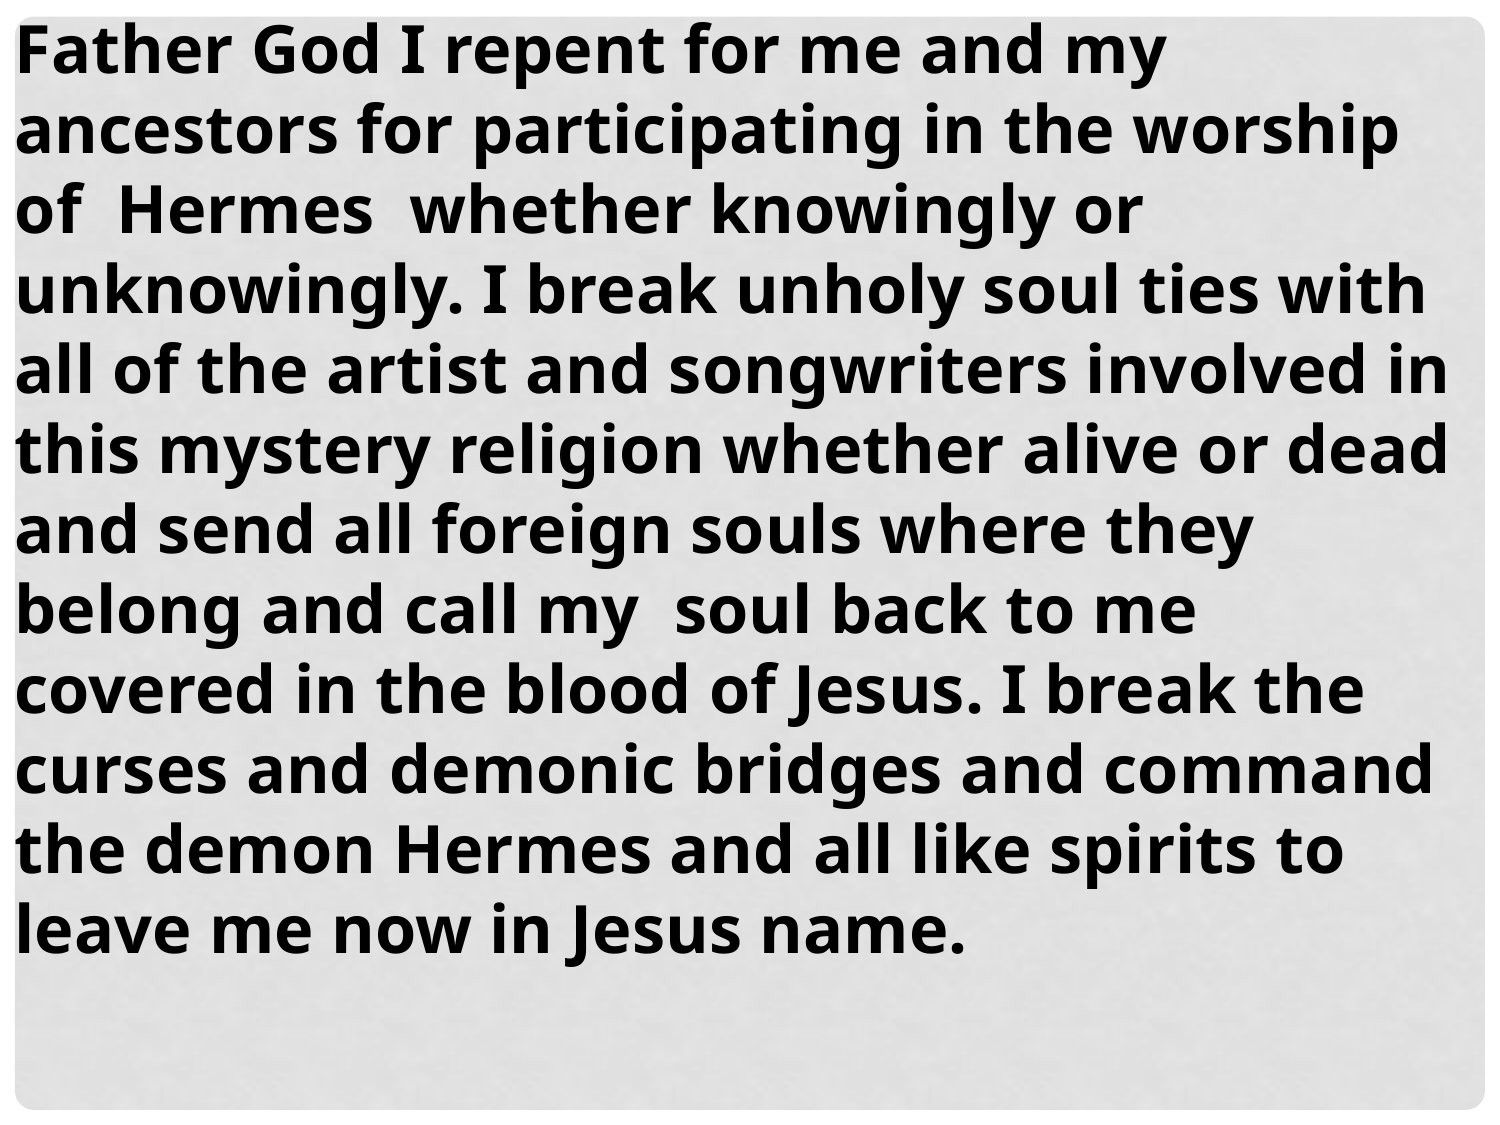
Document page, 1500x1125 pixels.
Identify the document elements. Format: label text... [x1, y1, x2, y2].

text_box Father God I repent for me and my ancestors for participating in the worship of Hermes whether knowingly or unknowingly. I break unholy soul ties with all of the artist and songwriters involved in this mystery religion whether alive or dead and send all foreign souls where they belong and call my soul back to me covered in the blood of Jesus. I break the curses and demonic bridges and command the demon Hermes and all like spirits to leave me now in Jesus name. [0, 0, 1475, 975]
